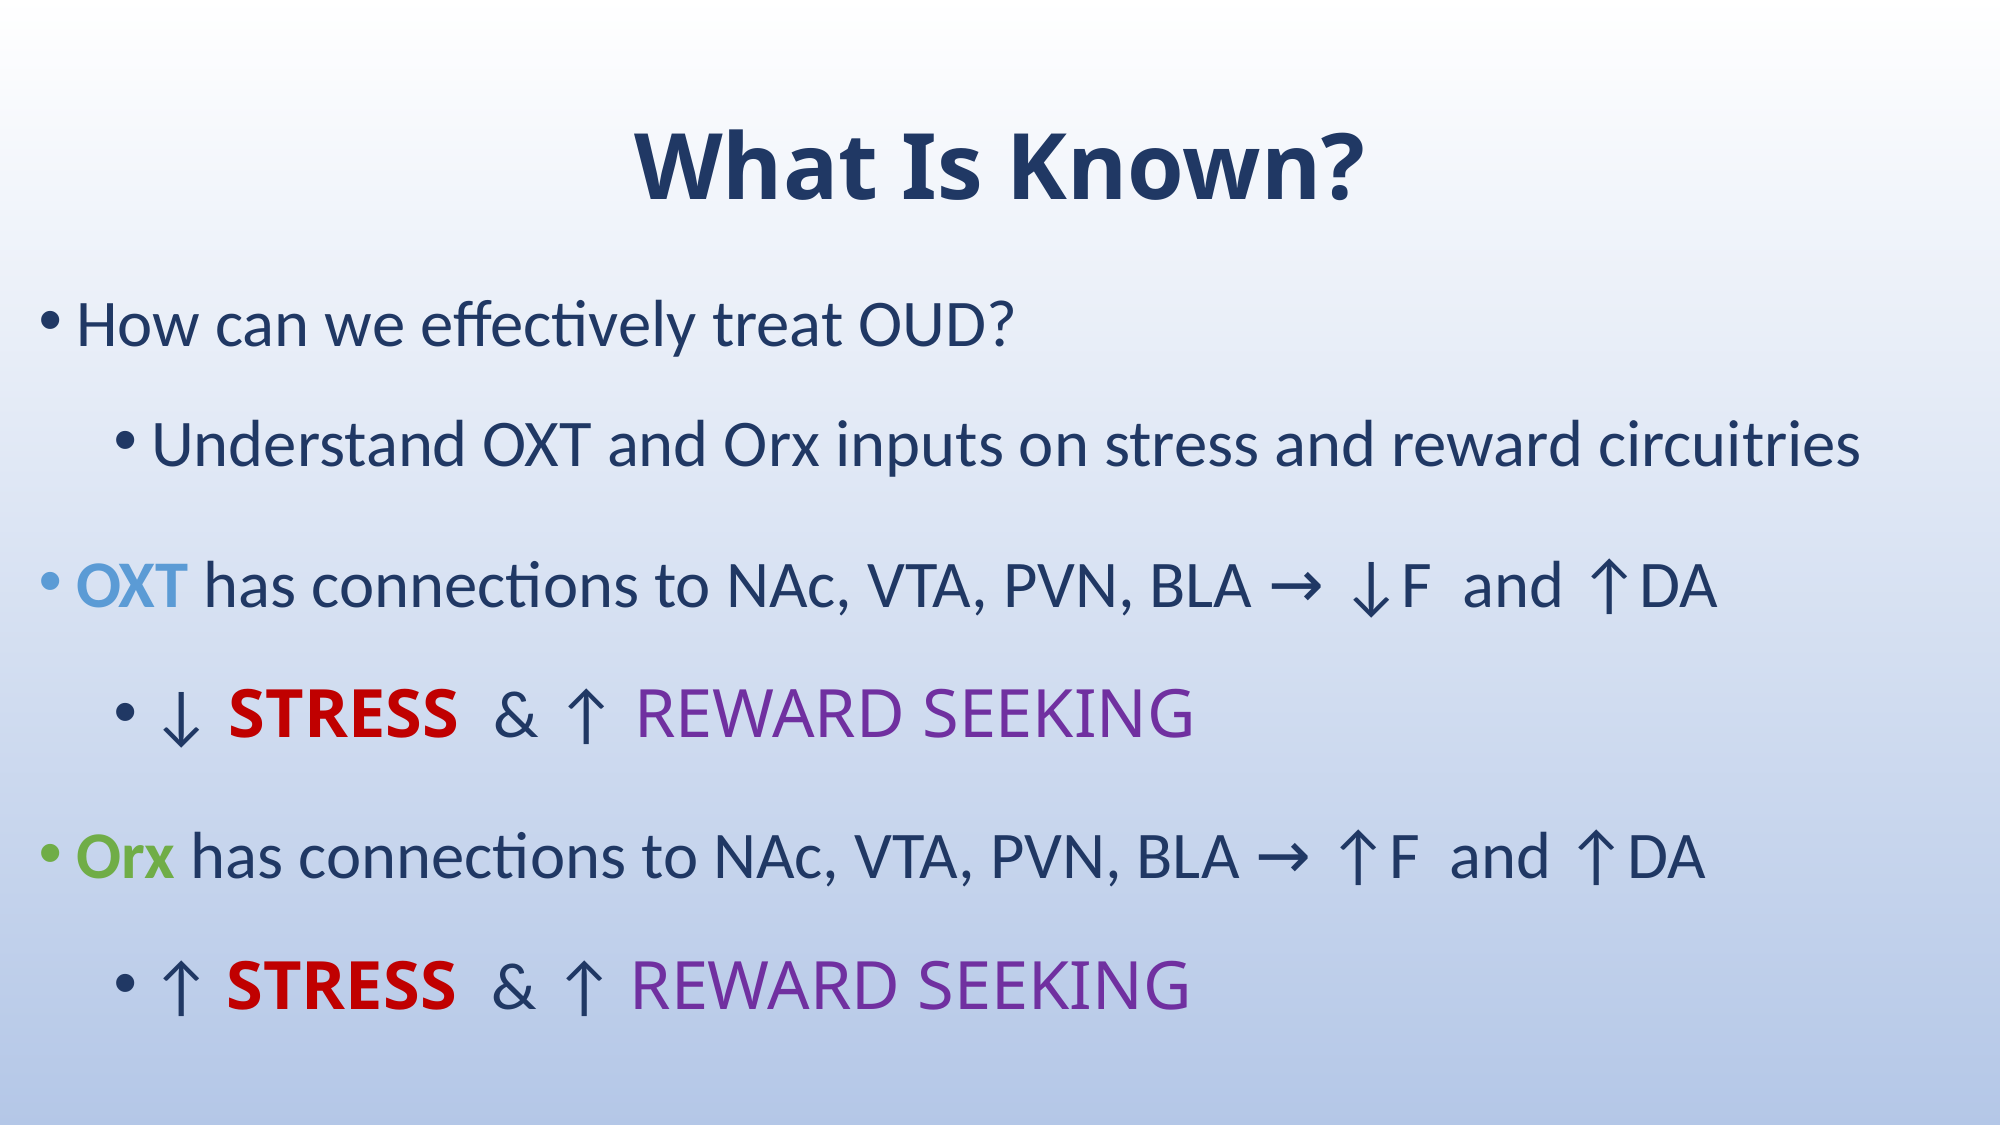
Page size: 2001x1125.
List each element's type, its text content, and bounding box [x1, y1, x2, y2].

text_box What Is Known? [137, 61, 1863, 279]
list How can we effectively treat OUD? Understand OXT and Orx inputs on stress and reward circuitries OXT has connections to NAc, VTA, PVN, BLA → ↓F and ↑DA ↓ STRESS & ↑ REWARD SEEKING Orx has connections to NAc, VTA, PVN, BLA → ↑F and ↑DA ↑ STRESS & ↑ REWARD SEEKING [23, 231, 1967, 1103]
